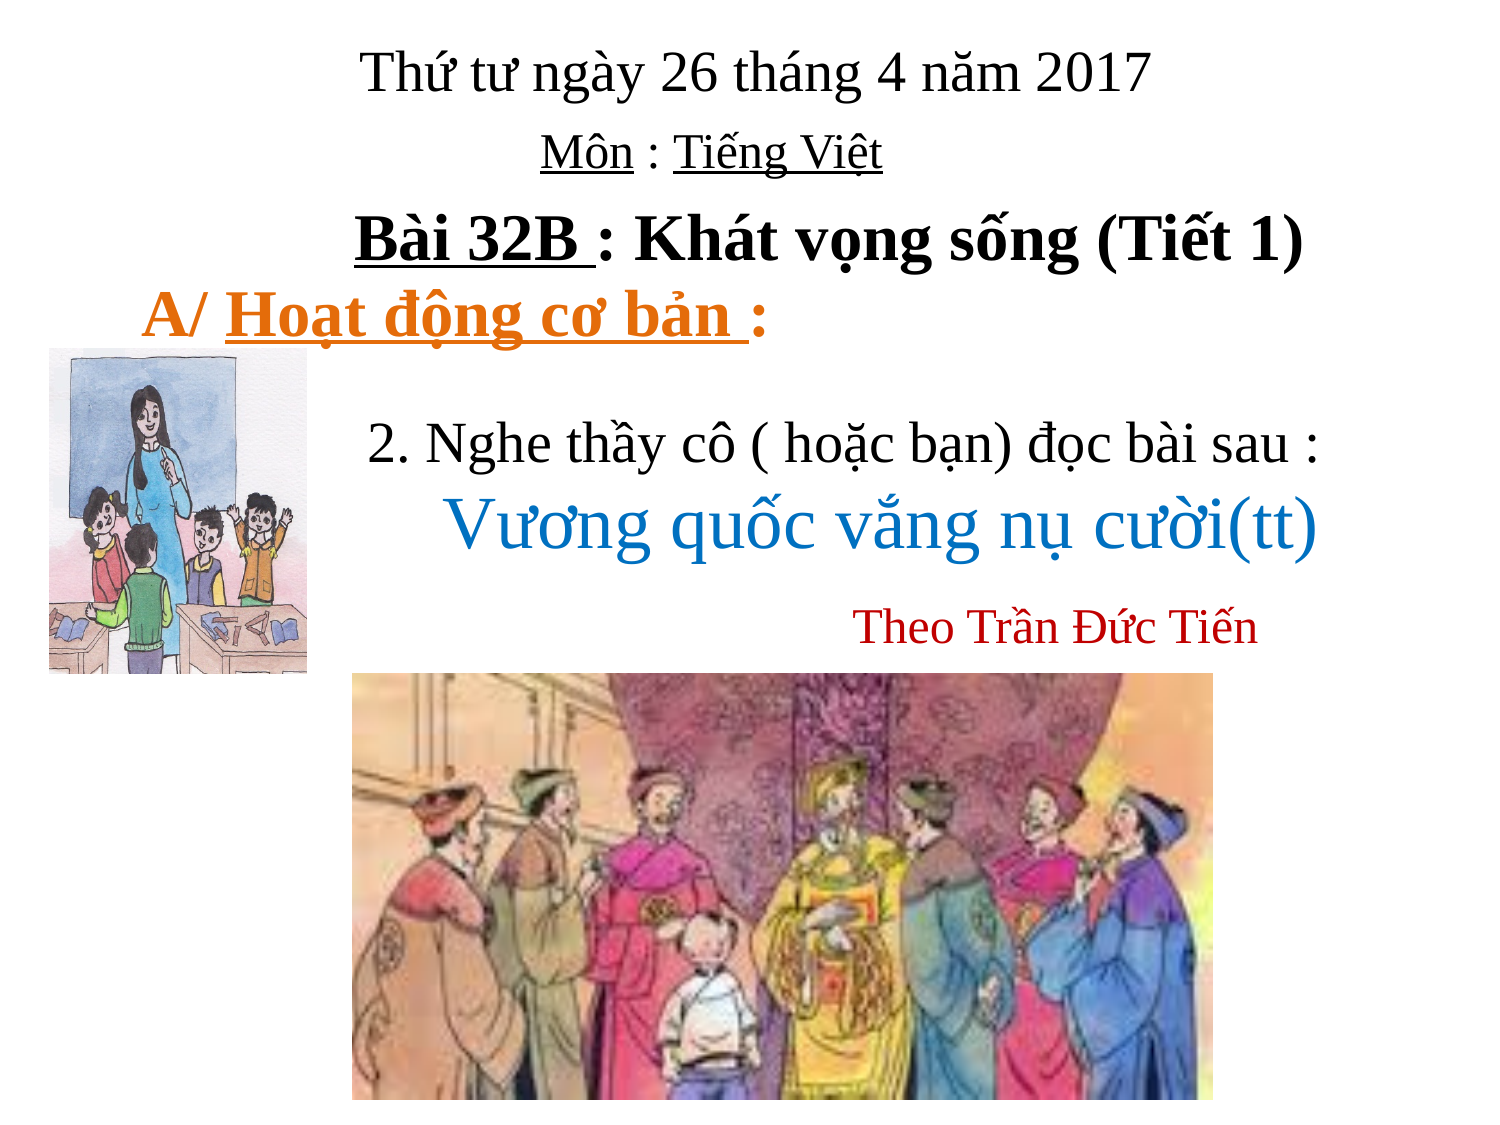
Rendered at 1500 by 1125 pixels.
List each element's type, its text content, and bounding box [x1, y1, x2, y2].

picture [352, 673, 1213, 1101]
text_box Theo Trần Đức Tiến [612, 586, 1500, 661]
picture [48, 348, 307, 674]
text_box Thứ tư ngày 26 tháng 4 năm 2017 [127, 25, 1453, 110]
text_box 2. Nghe thầy cô ( hoặc bạn) đọc bài sau : Vương quốc vắng nụ cười(tt) [352, 396, 1338, 572]
text_box A/ Hoạt động cơ bản : [127, 262, 1028, 358]
text_box Bài 32B : Khát vọng sống (Tiết 1) [222, 186, 1410, 282]
text_box Môn : Tiếng Việt [149, 111, 1338, 186]
